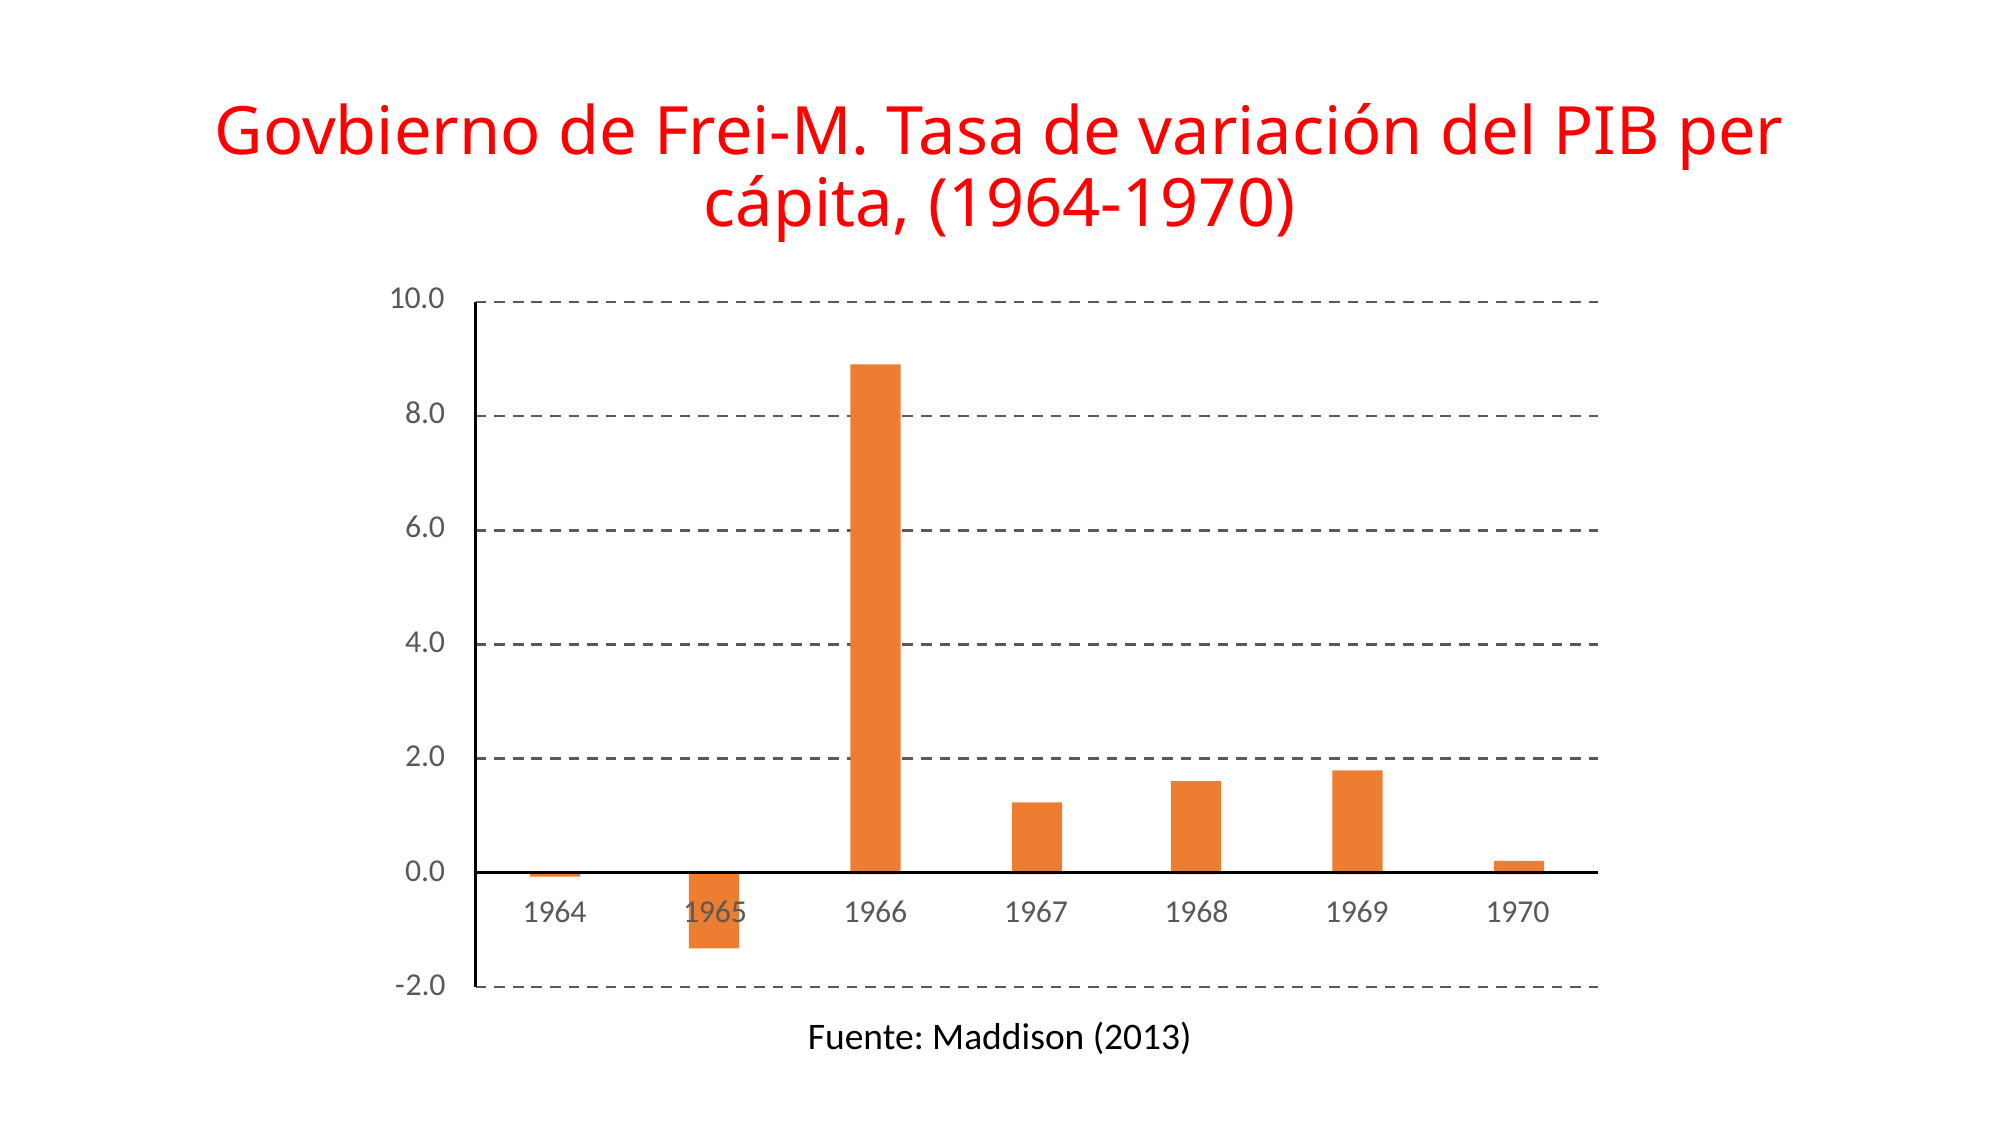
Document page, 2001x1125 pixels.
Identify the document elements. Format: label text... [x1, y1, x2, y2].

text_box Fuente: Maddison (2013) [793, 1023, 1207, 1065]
picture [365, 260, 1635, 1023]
title Govbierno de Frei-M. Tasa de variación del PIB per cápita, (1964-1970) [137, 59, 1863, 278]
